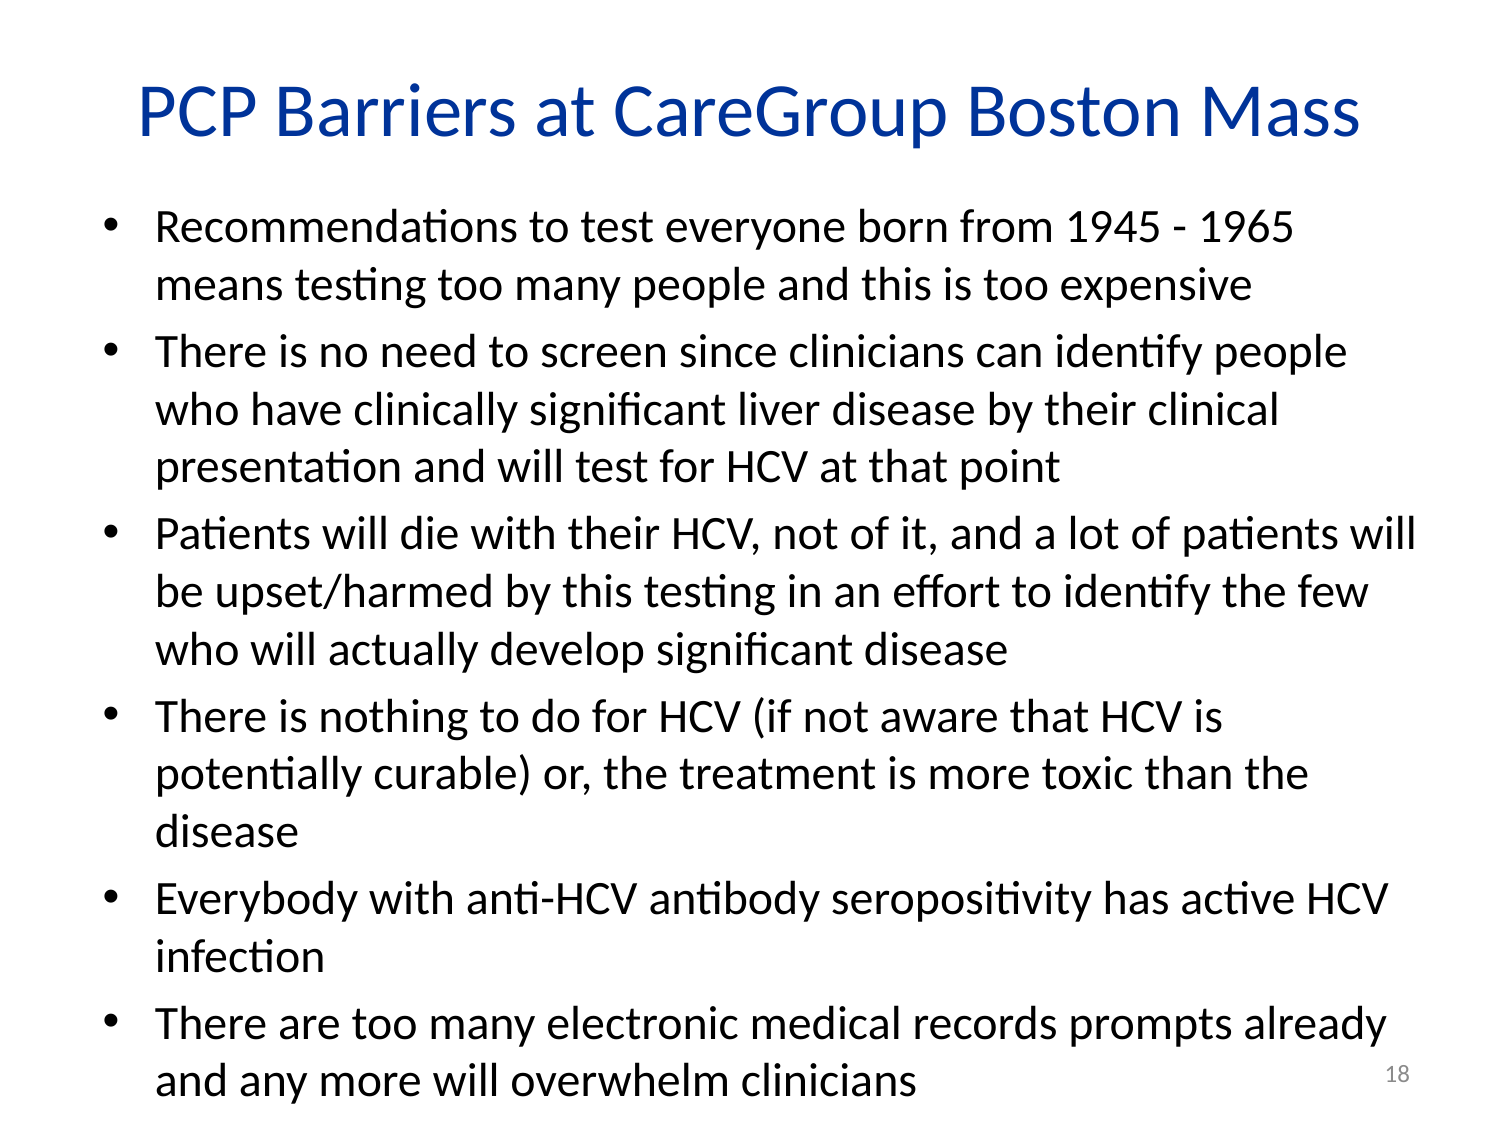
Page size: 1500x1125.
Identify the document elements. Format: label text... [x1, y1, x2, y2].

slide_number 18 [1074, 1042, 1425, 1103]
list Recommendations to test everyone born from 1945 - 1965 means testing too many people and this is too expensive There is no need to screen since clinicians can identify people who have clinically significant liver disease by their clinical presentation and will test for HCV at that point Patients will die with their HCV, not of it, and a lot of patients will be upset/harmed by this testing in an effort to identify the few who will actually develop significant disease There is nothing to do for HCV (if not aware that HCV is potentially curable) or, the treatment is more toxic than the disease Everybody with anti-HCV antibody seropositivity has active HCV infection There are too many electronic medical records prompts already and any more will overwhelm clinicians [87, 187, 1438, 1125]
title PCP Barriers at CareGroup Boston Mass [75, 12, 1425, 200]
